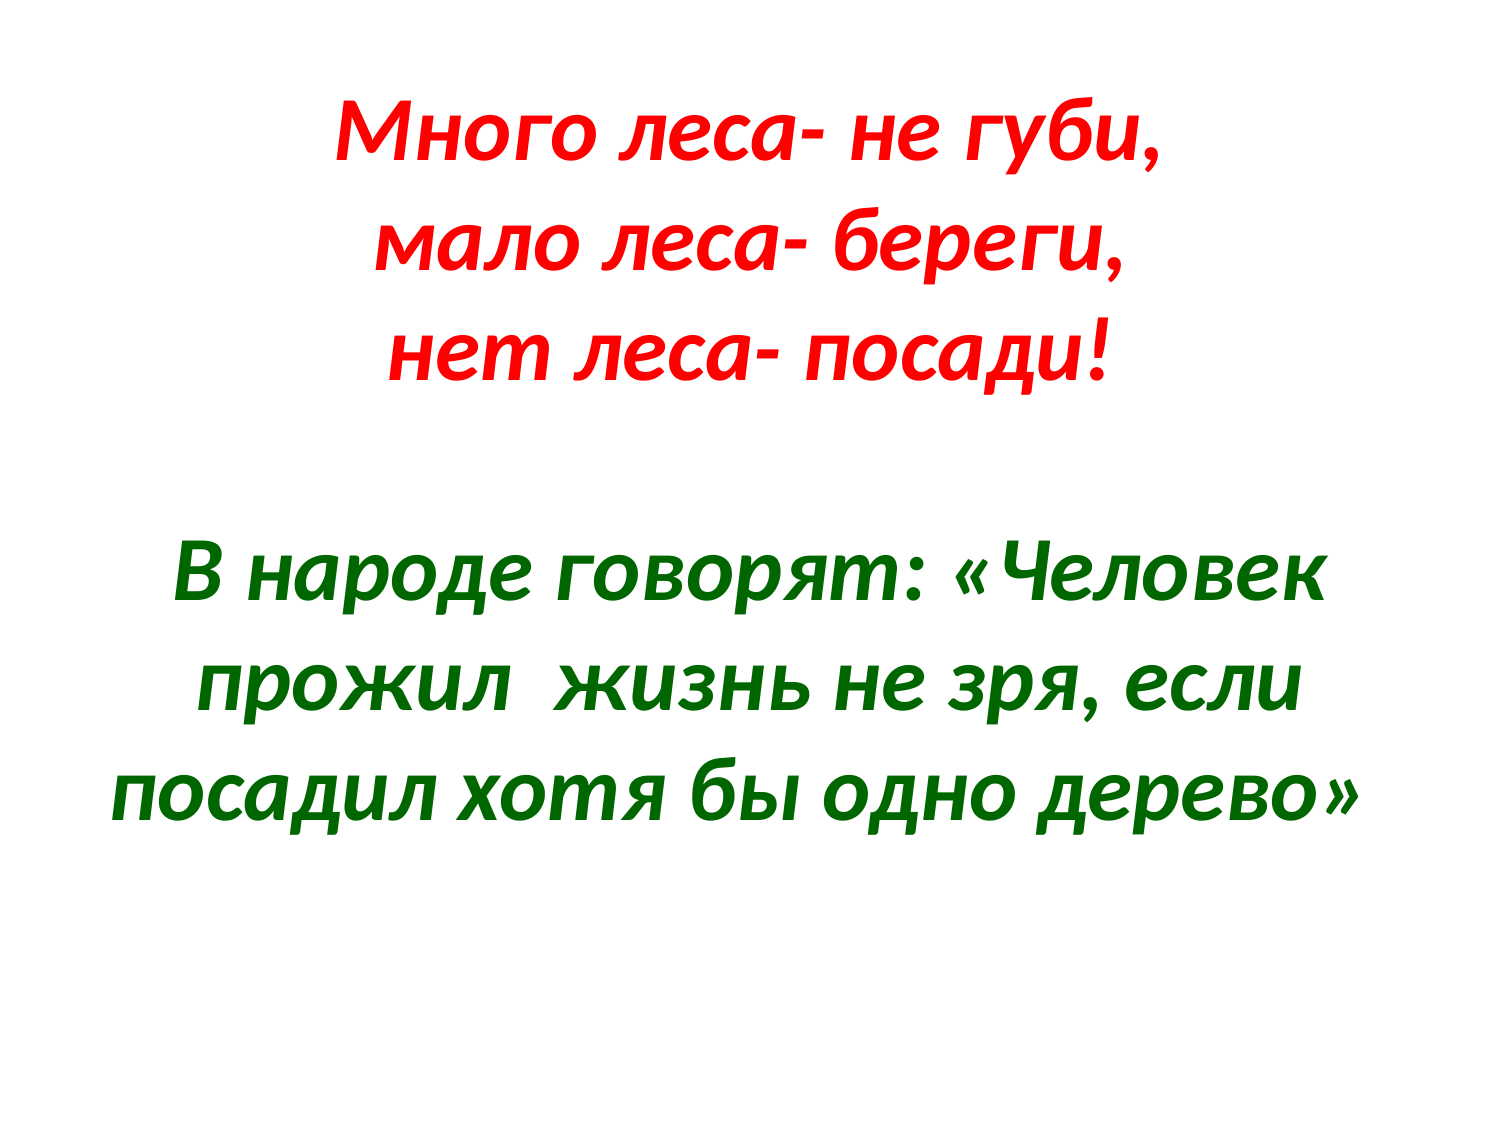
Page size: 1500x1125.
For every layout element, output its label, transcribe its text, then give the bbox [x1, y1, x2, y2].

title Много леса- не губи, мало леса- береги, нет леса- посади! В народе говорят: «Человек прожил жизнь не зря, если посадил хотя бы одно дерево» [74, 44, 1426, 973]
